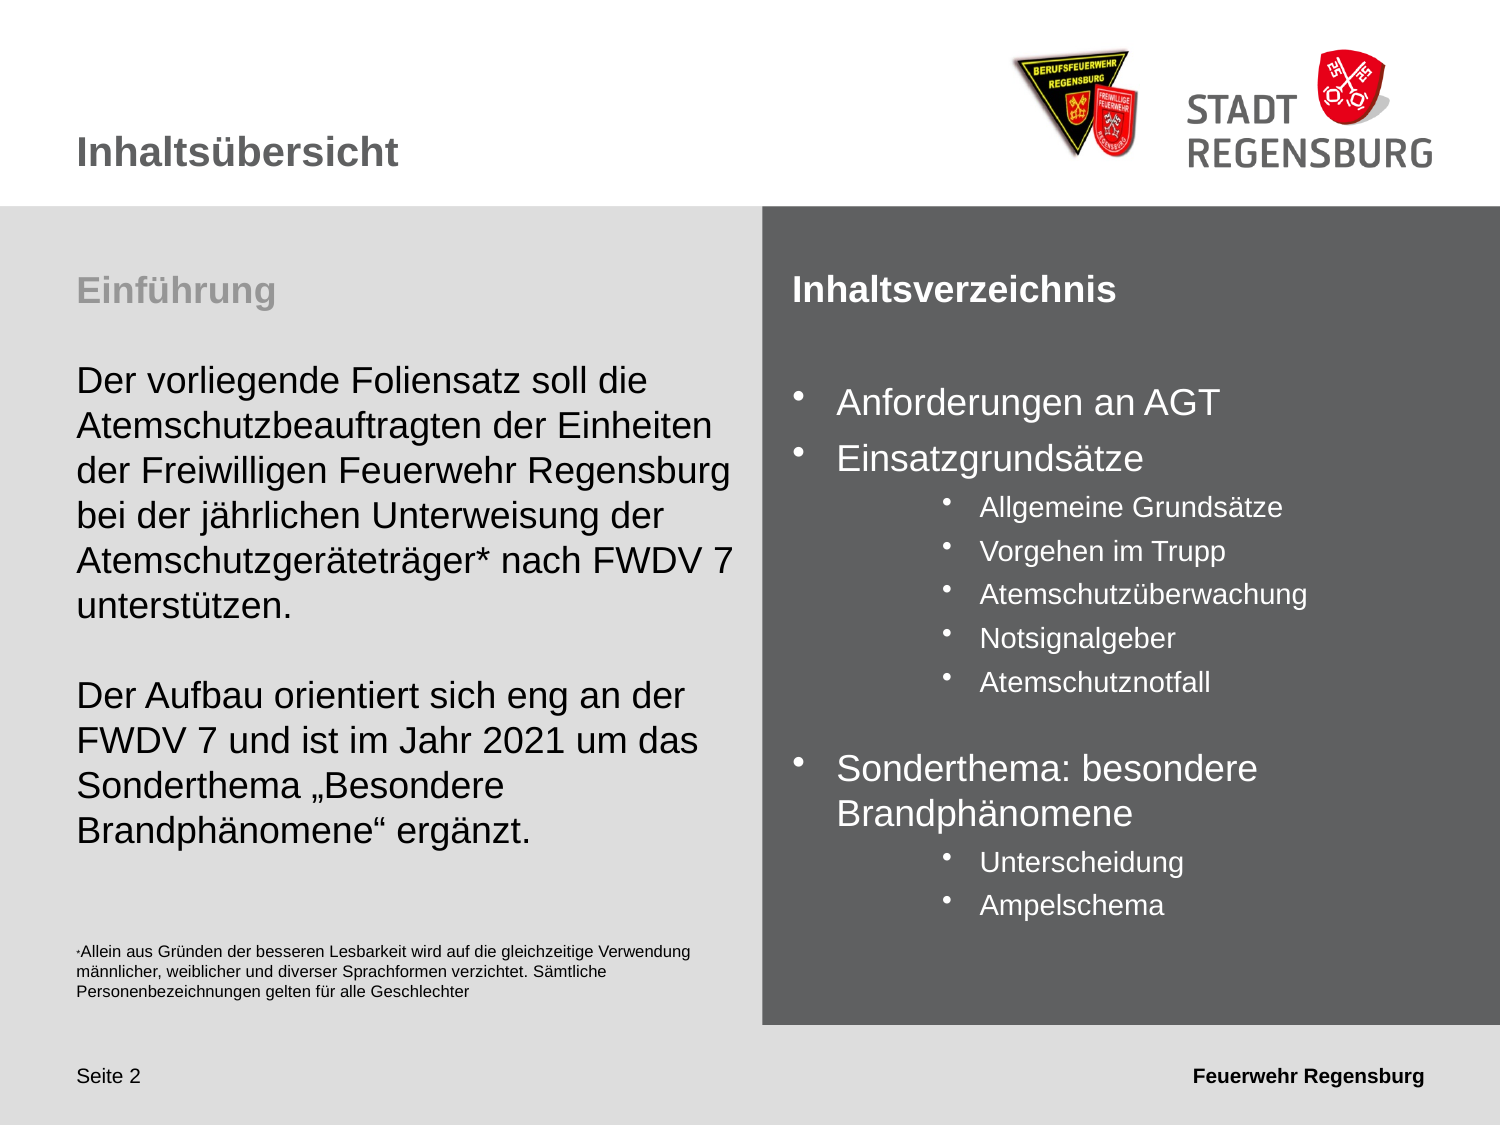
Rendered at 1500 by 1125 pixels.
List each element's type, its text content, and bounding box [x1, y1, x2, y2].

title Inhaltsübersicht [76, 52, 1126, 203]
text_box Inhaltsverzeichnis Anforderungen an AGT Einsatzgrundsätze Allgemeine Grundsätze Vorgehen im Trupp Atemschutzüberwachung Notsignalgeber Atemschutznotfall Sonderthema: besondere Brandphänomene Unterscheidung Ampelschema [762, 206, 1500, 1025]
picture [1002, 40, 1140, 185]
list Einführung Der vorliegende Foliensatz soll die Atemschutzbeauftragten der Einheiten der Freiwilligen Feuerwehr Regensburg bei der jährlichen Unterweisung der Atemschutzgeräteträger* nach FWDV 7 unterstützen. Der Aufbau orientiert sich eng an der FWDV 7 und ist im Jahr 2021 um das Sonderthema „Besondere Brandphänomene“ ergänzt. *Allein aus Gründen der besseren Lesbarkeit wird auf die gleichzeitige Verwendung männlicher, weiblicher und diverser Sprachformen verzichtet. Sämtliche Personenbezeichnungen gelten für alle Geschlechter [76, 265, 738, 1025]
picture [1187, 49, 1432, 168]
